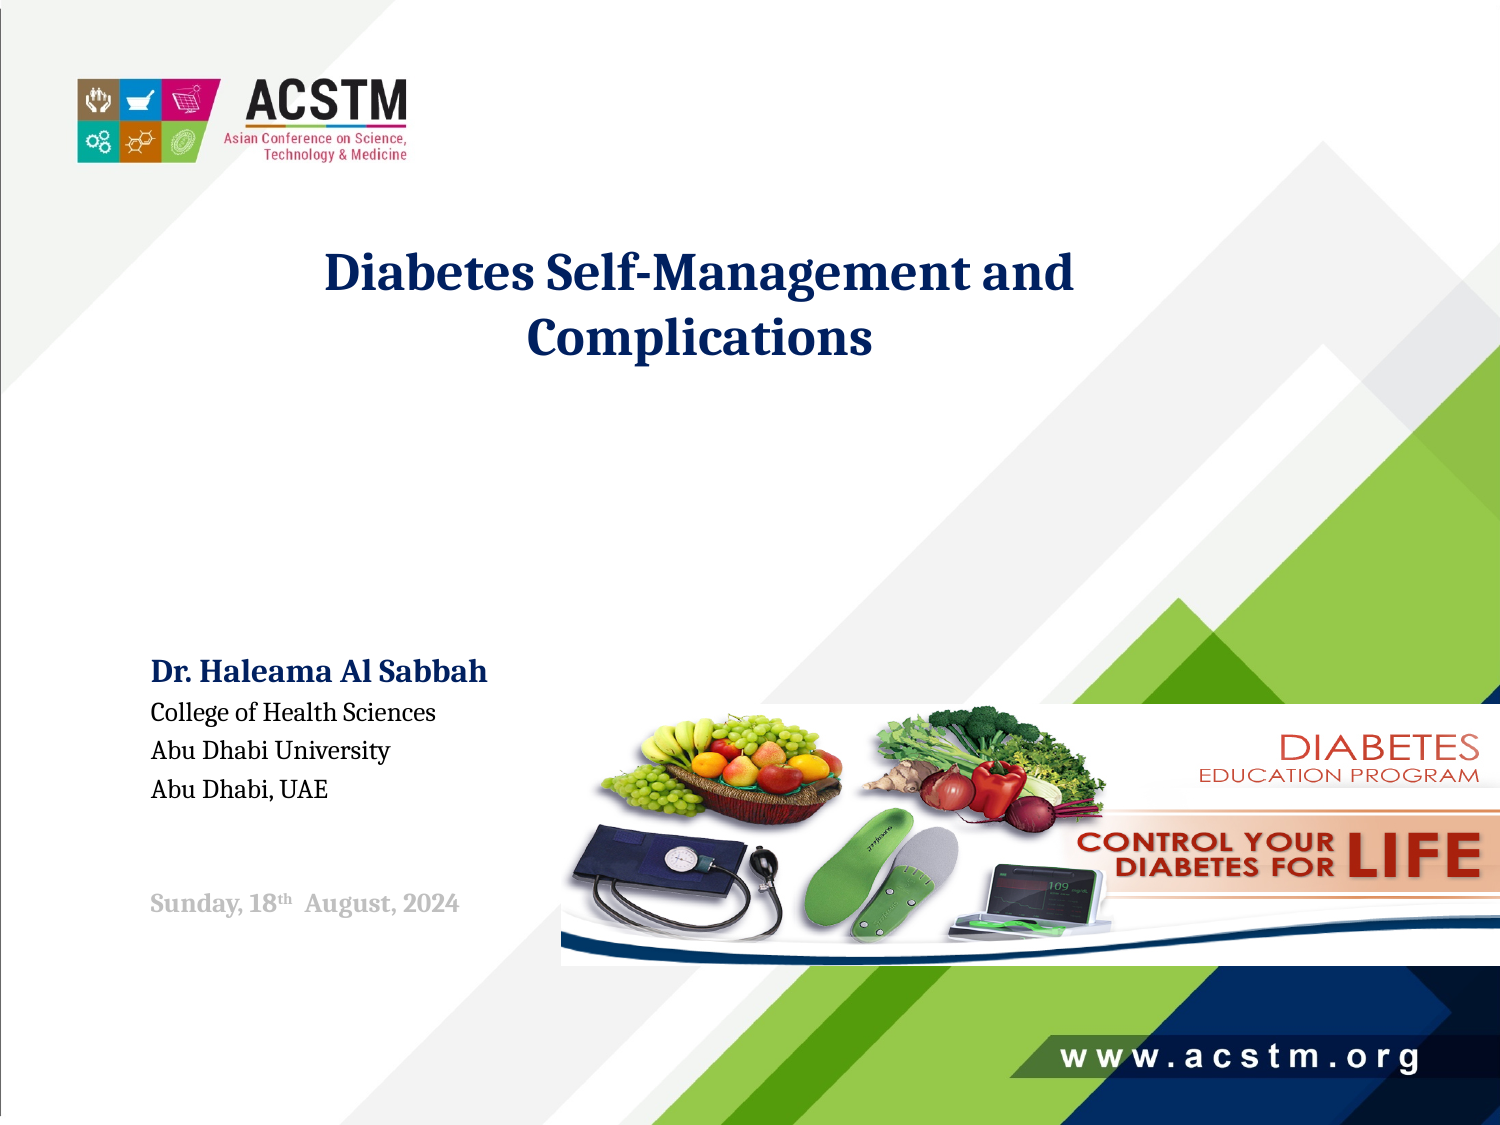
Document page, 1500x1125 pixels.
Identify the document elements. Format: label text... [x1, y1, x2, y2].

picture [0, 0, 1500, 1125]
text_box Dr. Haleama Al Sabbah College of Health Sciences Abu Dhabi University Abu Dhabi, UAE Sunday, 18th August, 2024 [135, 641, 911, 929]
text_box Diabetes Self-Management and Complications [130, 152, 1270, 642]
